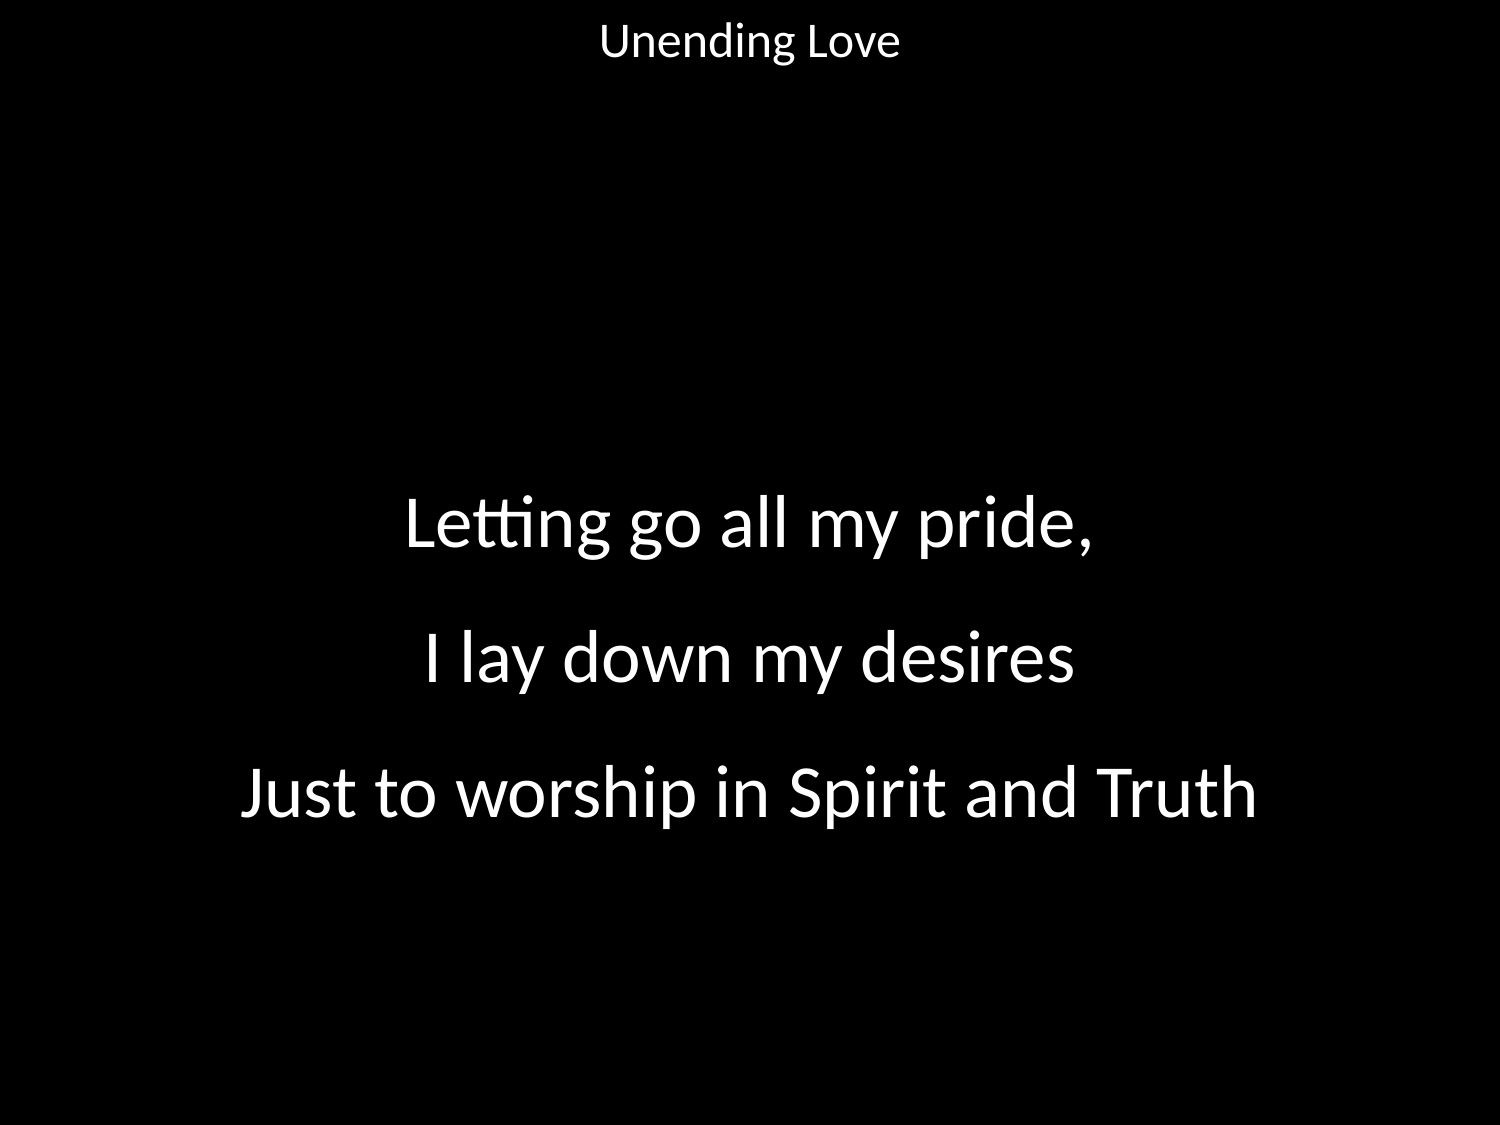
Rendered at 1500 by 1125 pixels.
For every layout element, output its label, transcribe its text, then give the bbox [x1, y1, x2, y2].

list Unending Love [0, 0, 1500, 75]
list Letting go all my pride, I lay down my desires Just to worship in Spirit and Truth [0, 149, 1500, 1110]
